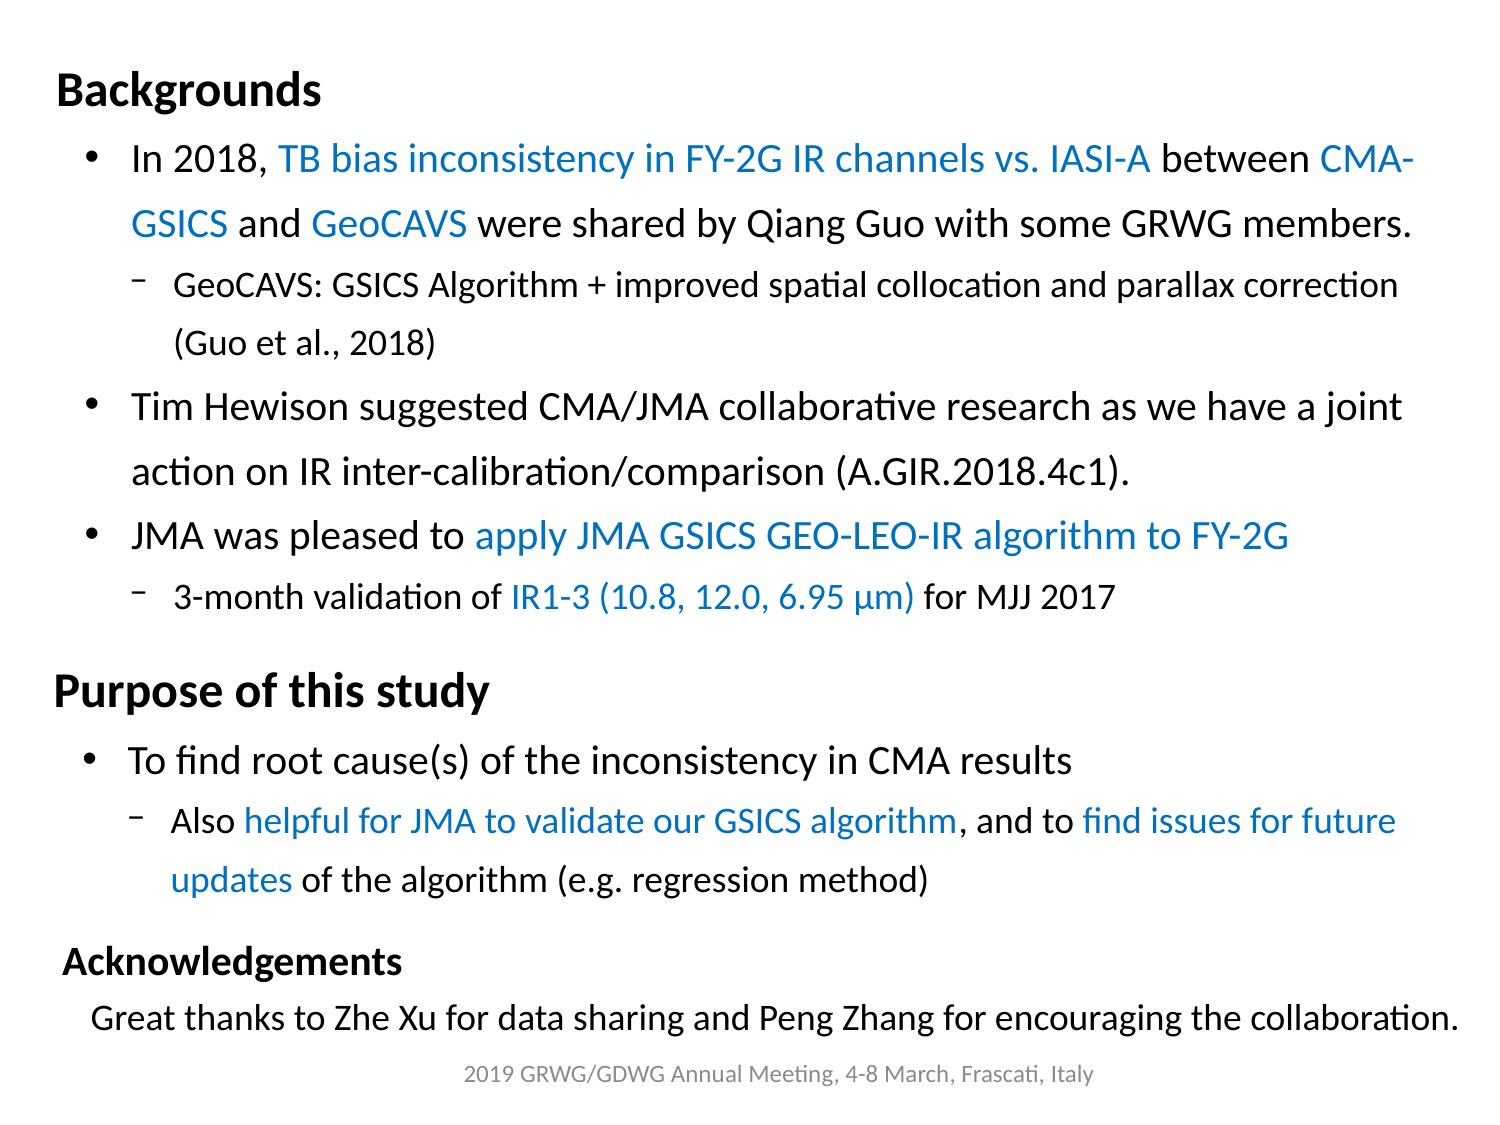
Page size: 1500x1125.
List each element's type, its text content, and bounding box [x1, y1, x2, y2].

text_box Backgrounds In 2018, TB bias inconsistency in FY-2G IR channels vs. IASI-A between CMA-GSICS and GeoCAVS were shared by Qiang Guo with some GRWG members. GeoCAVS: GSICS Algorithm + improved spatial collocation and parallax correction (Guo et al., 2018) Tim Hewison suggested CMA/JMA collaborative research as we have a joint action on IR inter-calibration/comparison (A.GIR.2018.4c1). JMA was pleased to apply JMA GSICS GEO-LEO-IR algorithm to FY-2G 3-month validation of IR1-3 (10.8, 12.0, 6.95 μm) for MJJ 2017 [41, 30, 1483, 625]
footer 2019 GRWG/GDWG Annual Meeting, 4-8 March, Frascati, Italy [431, 1042, 1128, 1103]
text_box Acknowledgements Great thanks to Zhe Xu for data sharing and Peng Zhang for encouraging the collaboration. [47, 911, 1483, 1046]
text_box Purpose of this study To find root cause(s) of the inconsistency in CMA results Also helpful for JMA to validate our GSICS algorithm, and to find issues for future updates of the algorithm (e.g. regression method) [38, 632, 1465, 908]
